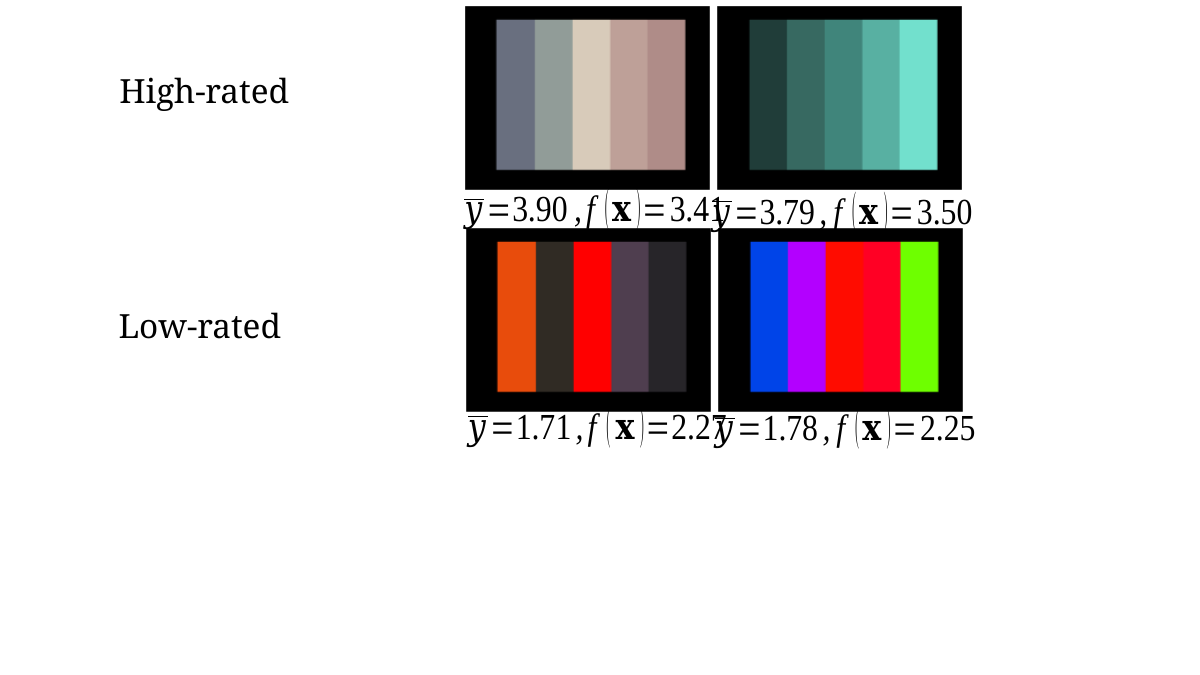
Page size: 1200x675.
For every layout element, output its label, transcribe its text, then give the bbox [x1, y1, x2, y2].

picture [462, 3, 964, 194]
text_box High-rated [104, 62, 305, 118]
text_box Low-rated [103, 297, 296, 353]
picture [462, 223, 966, 416]
